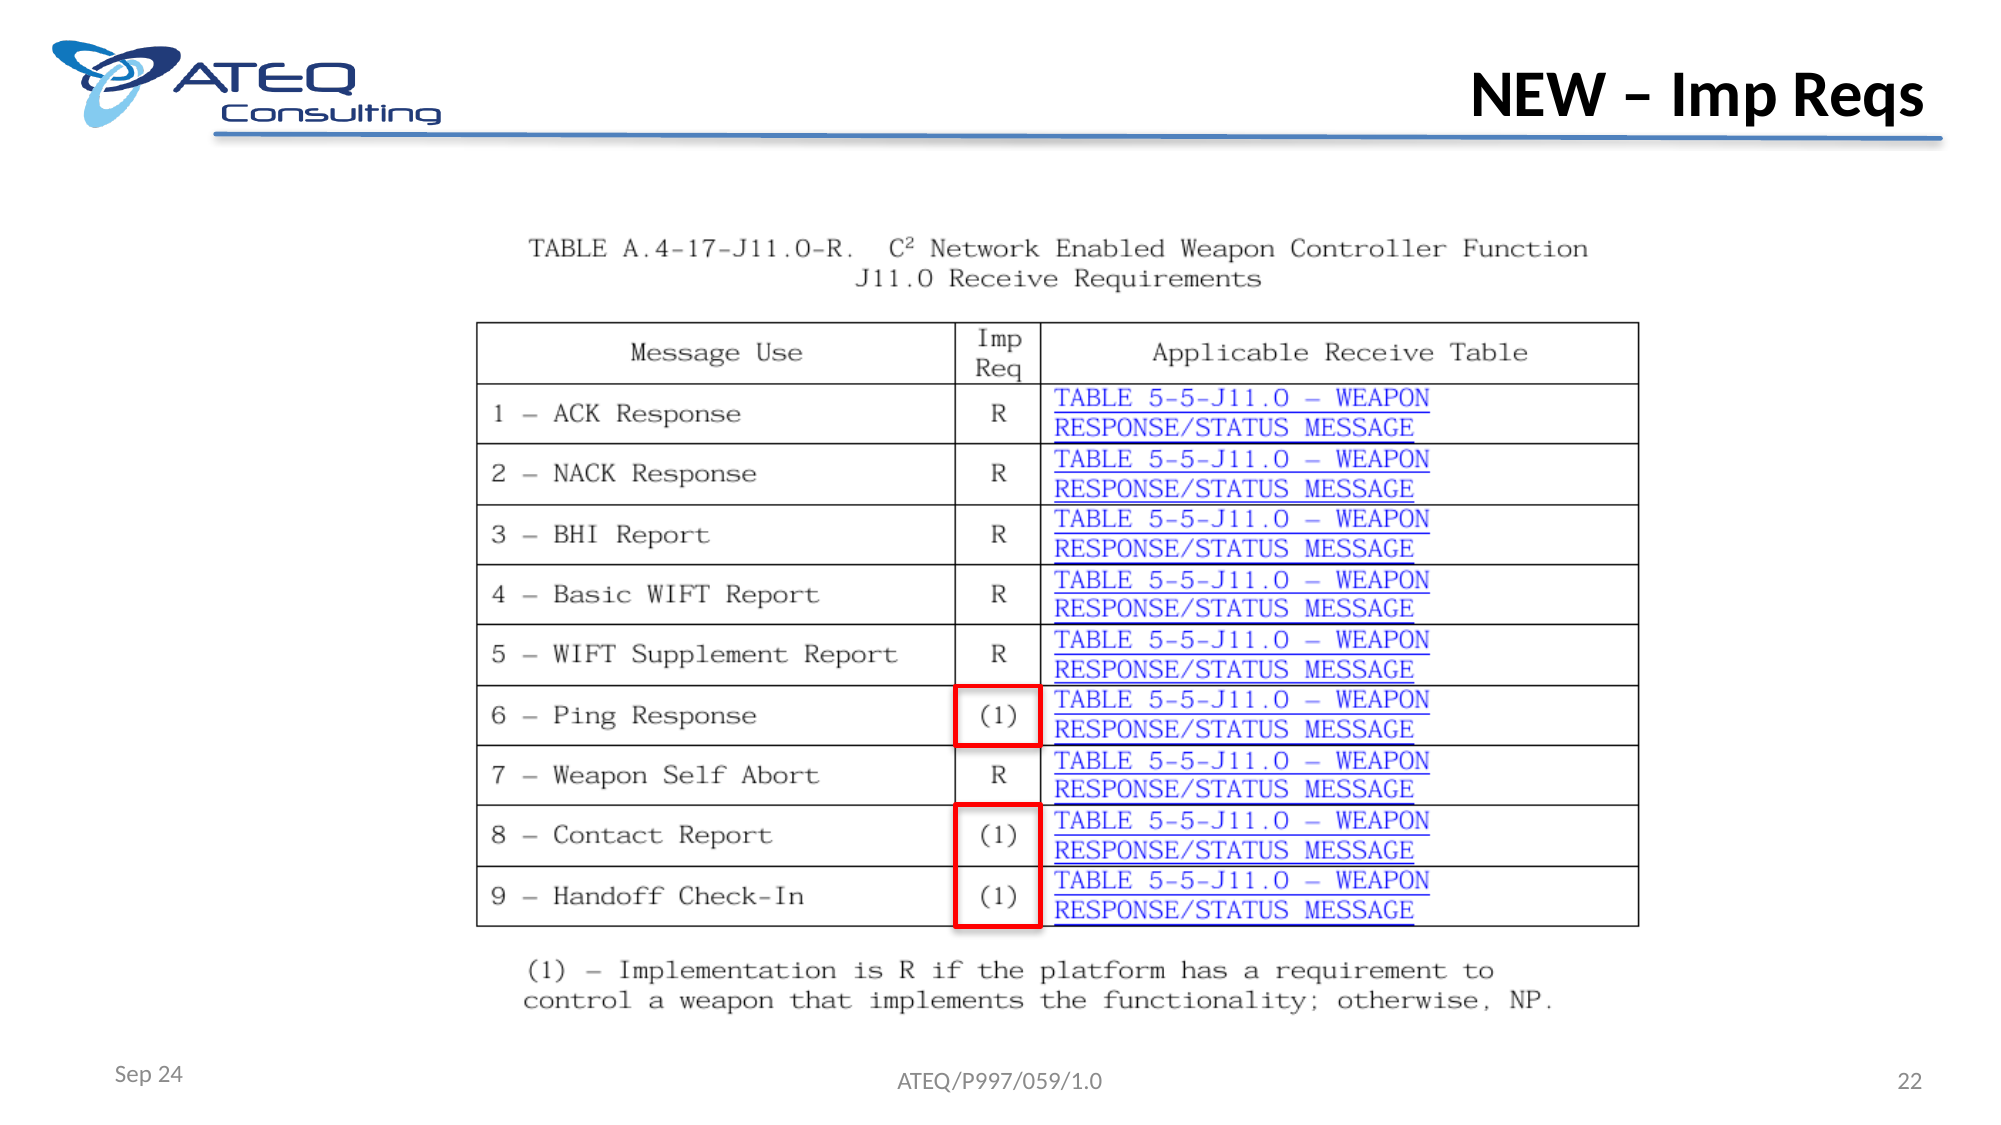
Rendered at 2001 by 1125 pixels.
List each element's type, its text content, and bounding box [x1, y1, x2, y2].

footer ATEQ/P997/059/1.0 [683, 1050, 1317, 1110]
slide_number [99, 1042, 567, 1103]
slide_number 21 [1471, 1050, 1938, 1110]
picture [418, 186, 1668, 1022]
title NEW – Imp Reqs [485, 45, 1941, 136]
